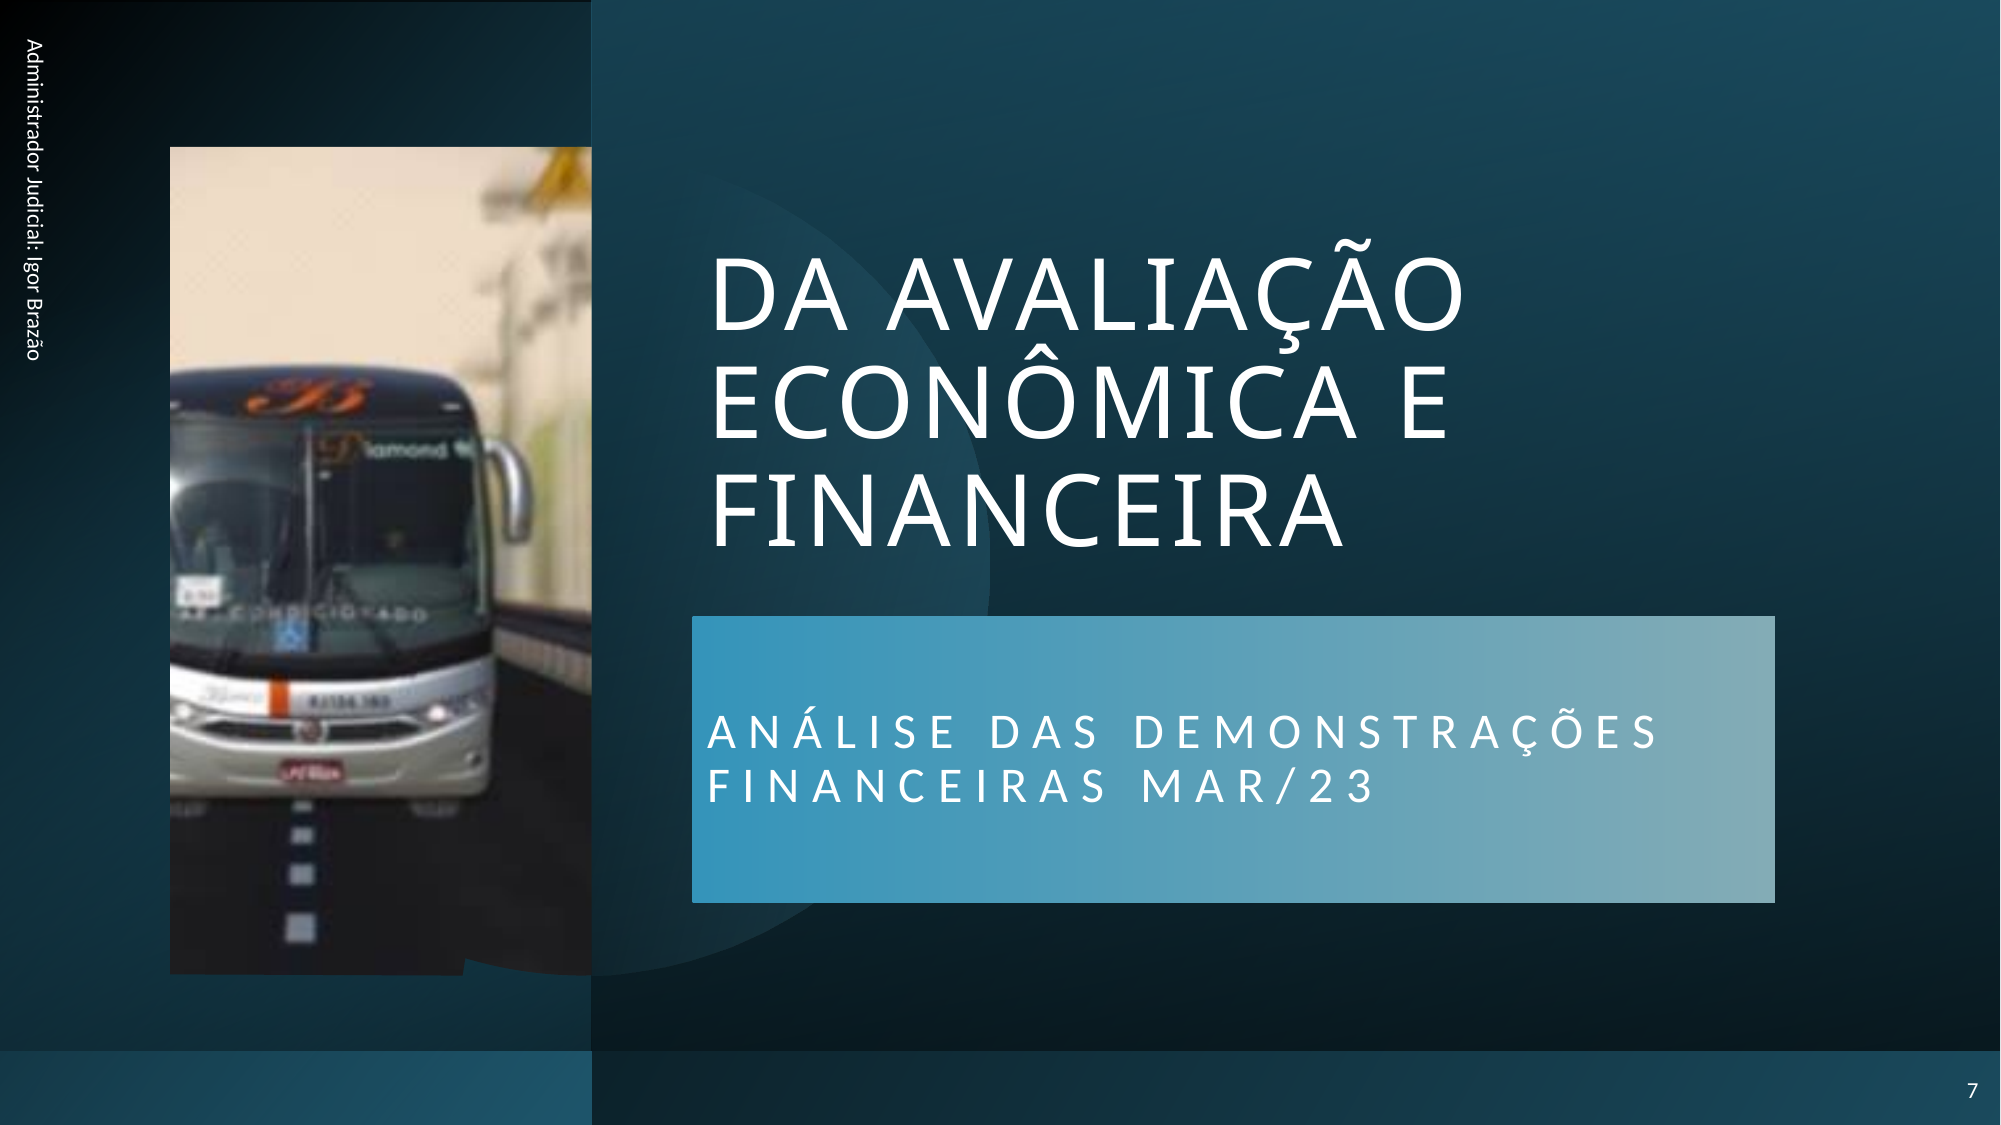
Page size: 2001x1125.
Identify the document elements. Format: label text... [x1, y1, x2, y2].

text_box [593, 153, 991, 977]
picture [170, 146, 592, 976]
footer Administrador Judicial: Igor Brazão [6, 24, 67, 700]
text_box [593, 1051, 2000, 1125]
list Análise das demonstrações financeiras mar/23 [692, 616, 1775, 903]
text_box [0, 1051, 593, 1125]
text_box [0, 1, 593, 1051]
slide_number 7 [1920, 1058, 1994, 1119]
title Da avaliação econômica e financeira [692, 192, 1775, 576]
text_box [591, 0, 2000, 1051]
